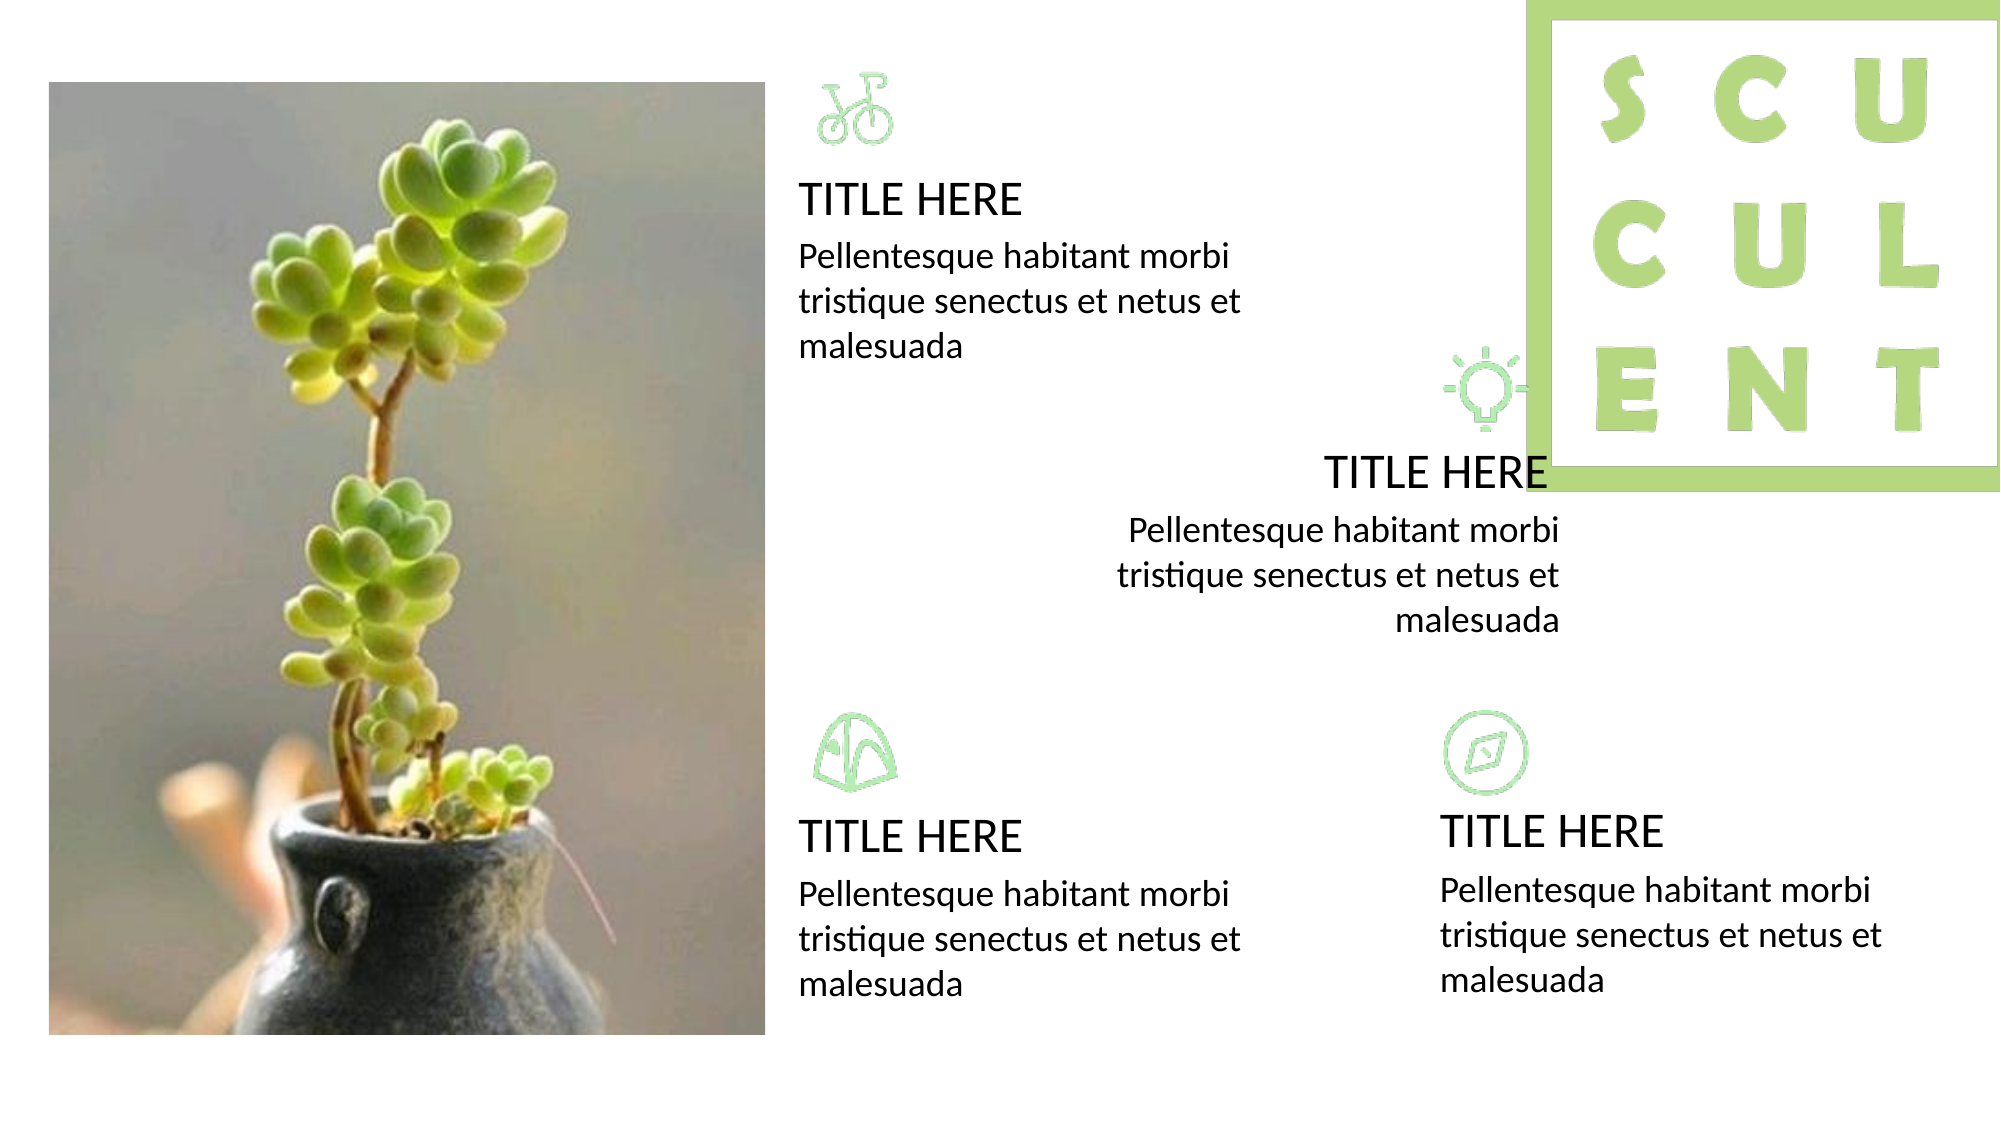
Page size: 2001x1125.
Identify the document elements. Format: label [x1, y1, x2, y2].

picture [48, 82, 766, 1035]
text_box [1424, 790, 1933, 1003]
picture [1443, 710, 1529, 796]
picture [813, 708, 899, 793]
text_box [783, 157, 1292, 370]
picture [1443, 0, 2000, 531]
text_box [1067, 431, 1575, 649]
picture [812, 66, 898, 152]
text_box [783, 794, 1292, 1007]
